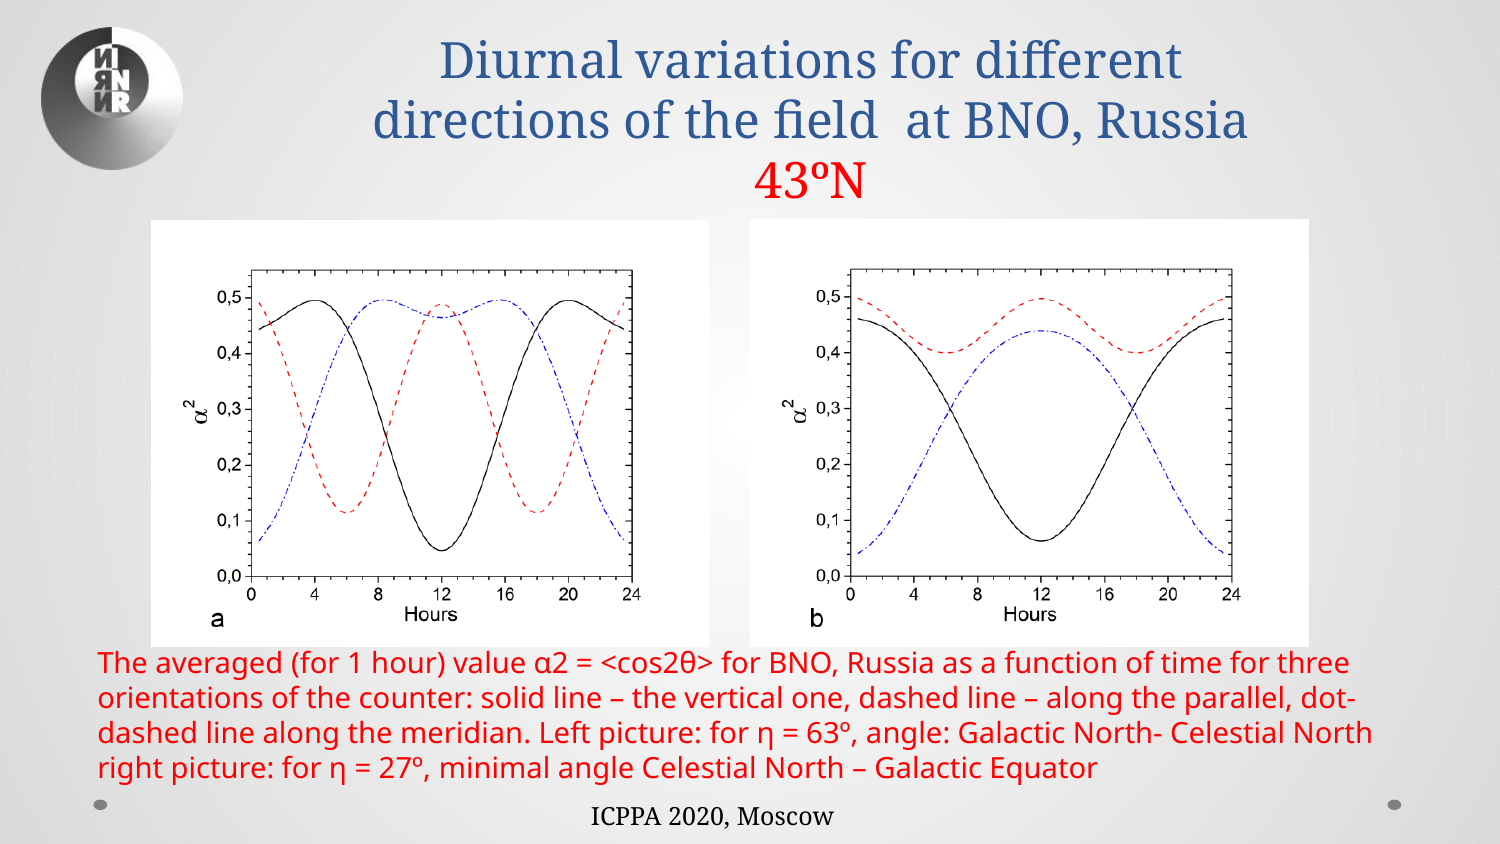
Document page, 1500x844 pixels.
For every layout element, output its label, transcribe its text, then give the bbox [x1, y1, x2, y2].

text_box The averaged (for 1 hour) value α2 = <cos2θ> for BNO, Russia as a function of time for three orientations of the counter: solid line – the vertical one, dashed line – along the parallel, dot-dashed line along the meridian. Left picture: for η = 63º, angle: Galactic North- Celestial North right picture: for η = 27º, minimal angle Celestial North – Galactic Equator [82, 637, 1418, 792]
picture [749, 218, 1310, 648]
picture [40, 27, 184, 170]
title Diurnal variations for different directions of the field at BNO, Russia 43ºN [329, 20, 1294, 217]
picture [151, 220, 709, 647]
text_box ICPPA 2020, Moscow [576, 793, 850, 838]
